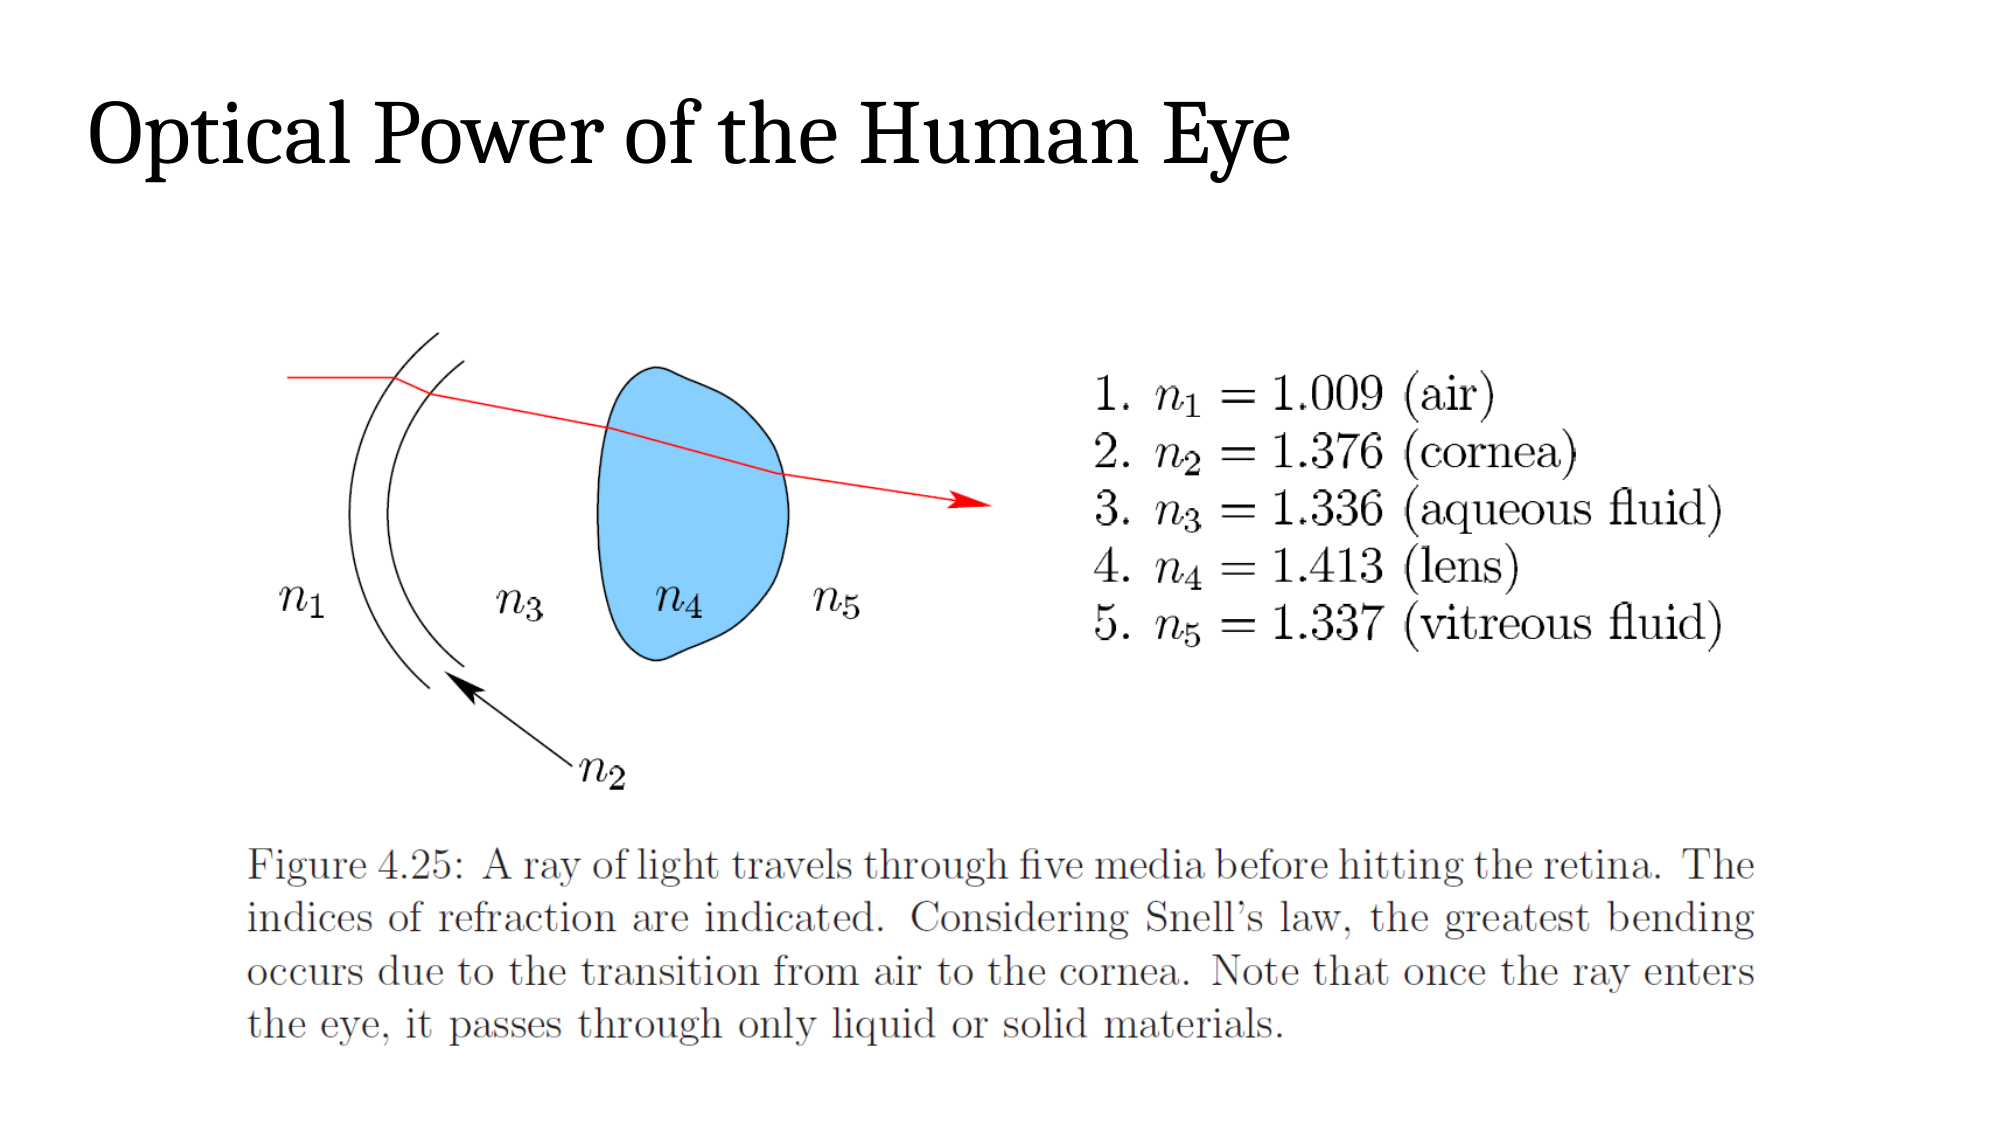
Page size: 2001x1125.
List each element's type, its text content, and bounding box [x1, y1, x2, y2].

title Optical Power of the Human Eye [68, 64, 1932, 190]
picture [221, 251, 1779, 1068]
